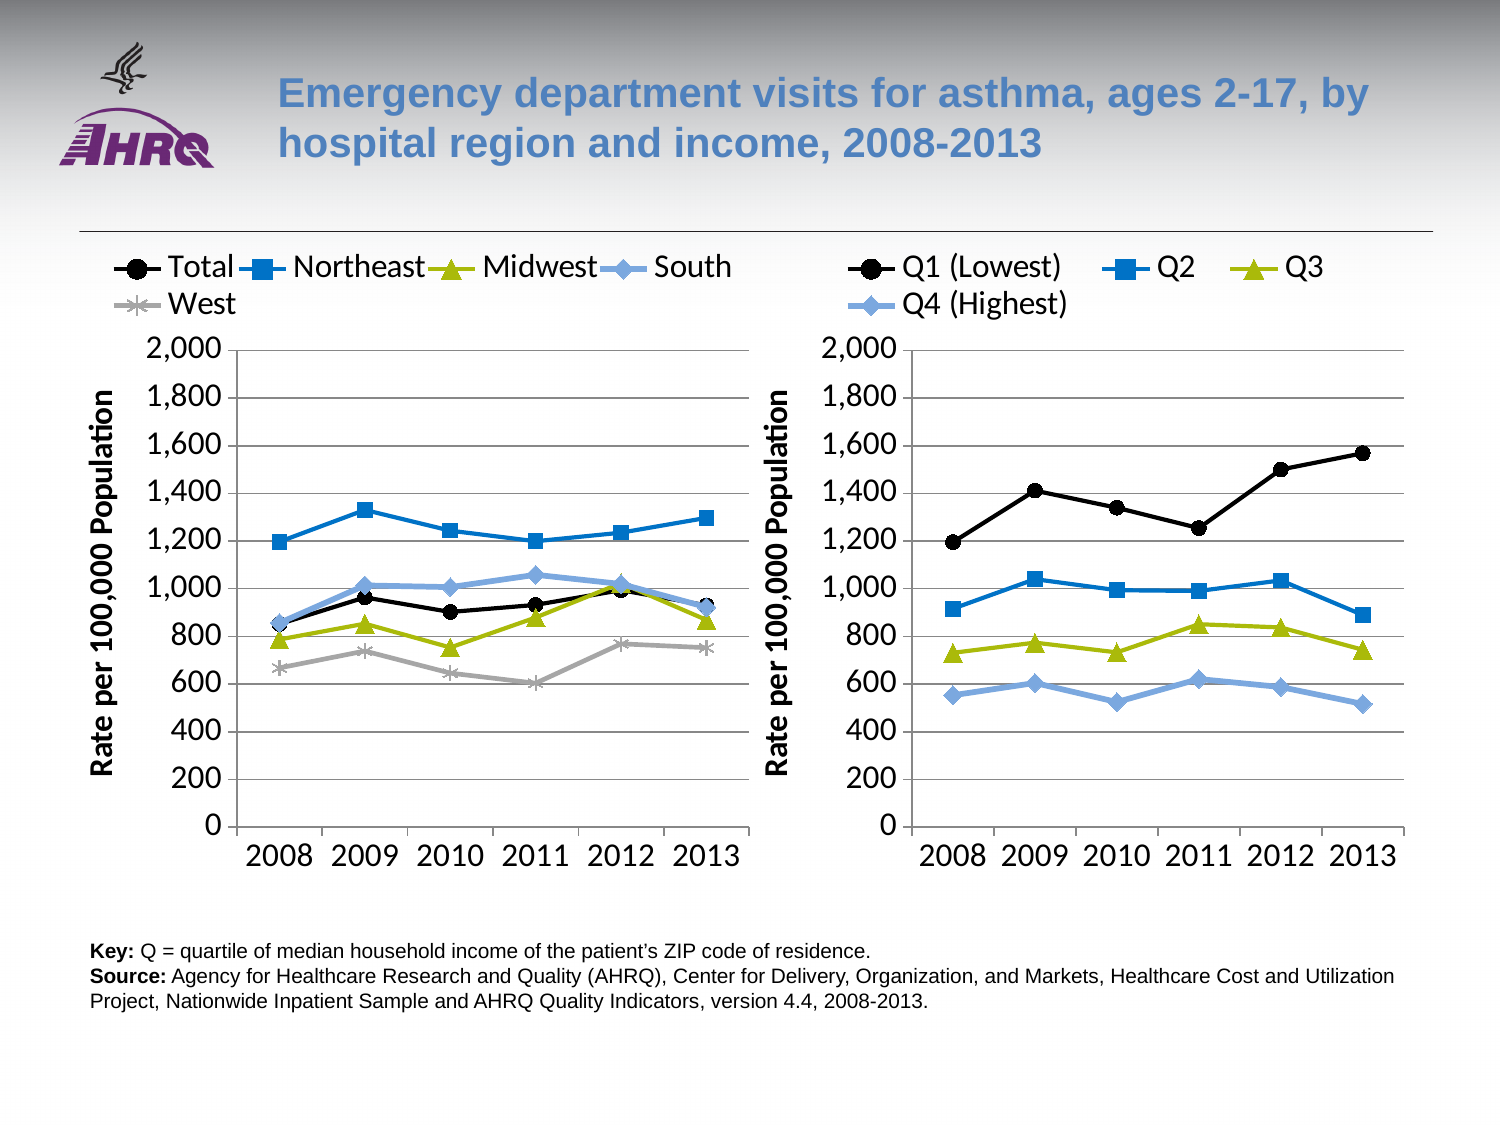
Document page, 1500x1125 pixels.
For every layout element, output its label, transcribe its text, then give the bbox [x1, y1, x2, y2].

chart [74, 239, 1426, 916]
text_box Key: Q = quartile of median household income of the patient’s ZIP code of residence. Source: Agency for Healthcare Research and Quality (AHRQ), Center for Delivery, Organization, and Markets, Healthcare Cost and Utilization Project, Nationwide Inpatient Sample and AHRQ Quality Indicators, version 4.4, 2008-2013. [74, 930, 1425, 1020]
title Emergency department visits for asthma, ages 2-17, by hospital region and income, 2008-2013 [262, 45, 1425, 188]
picture [0, 0, 1500, 1125]
